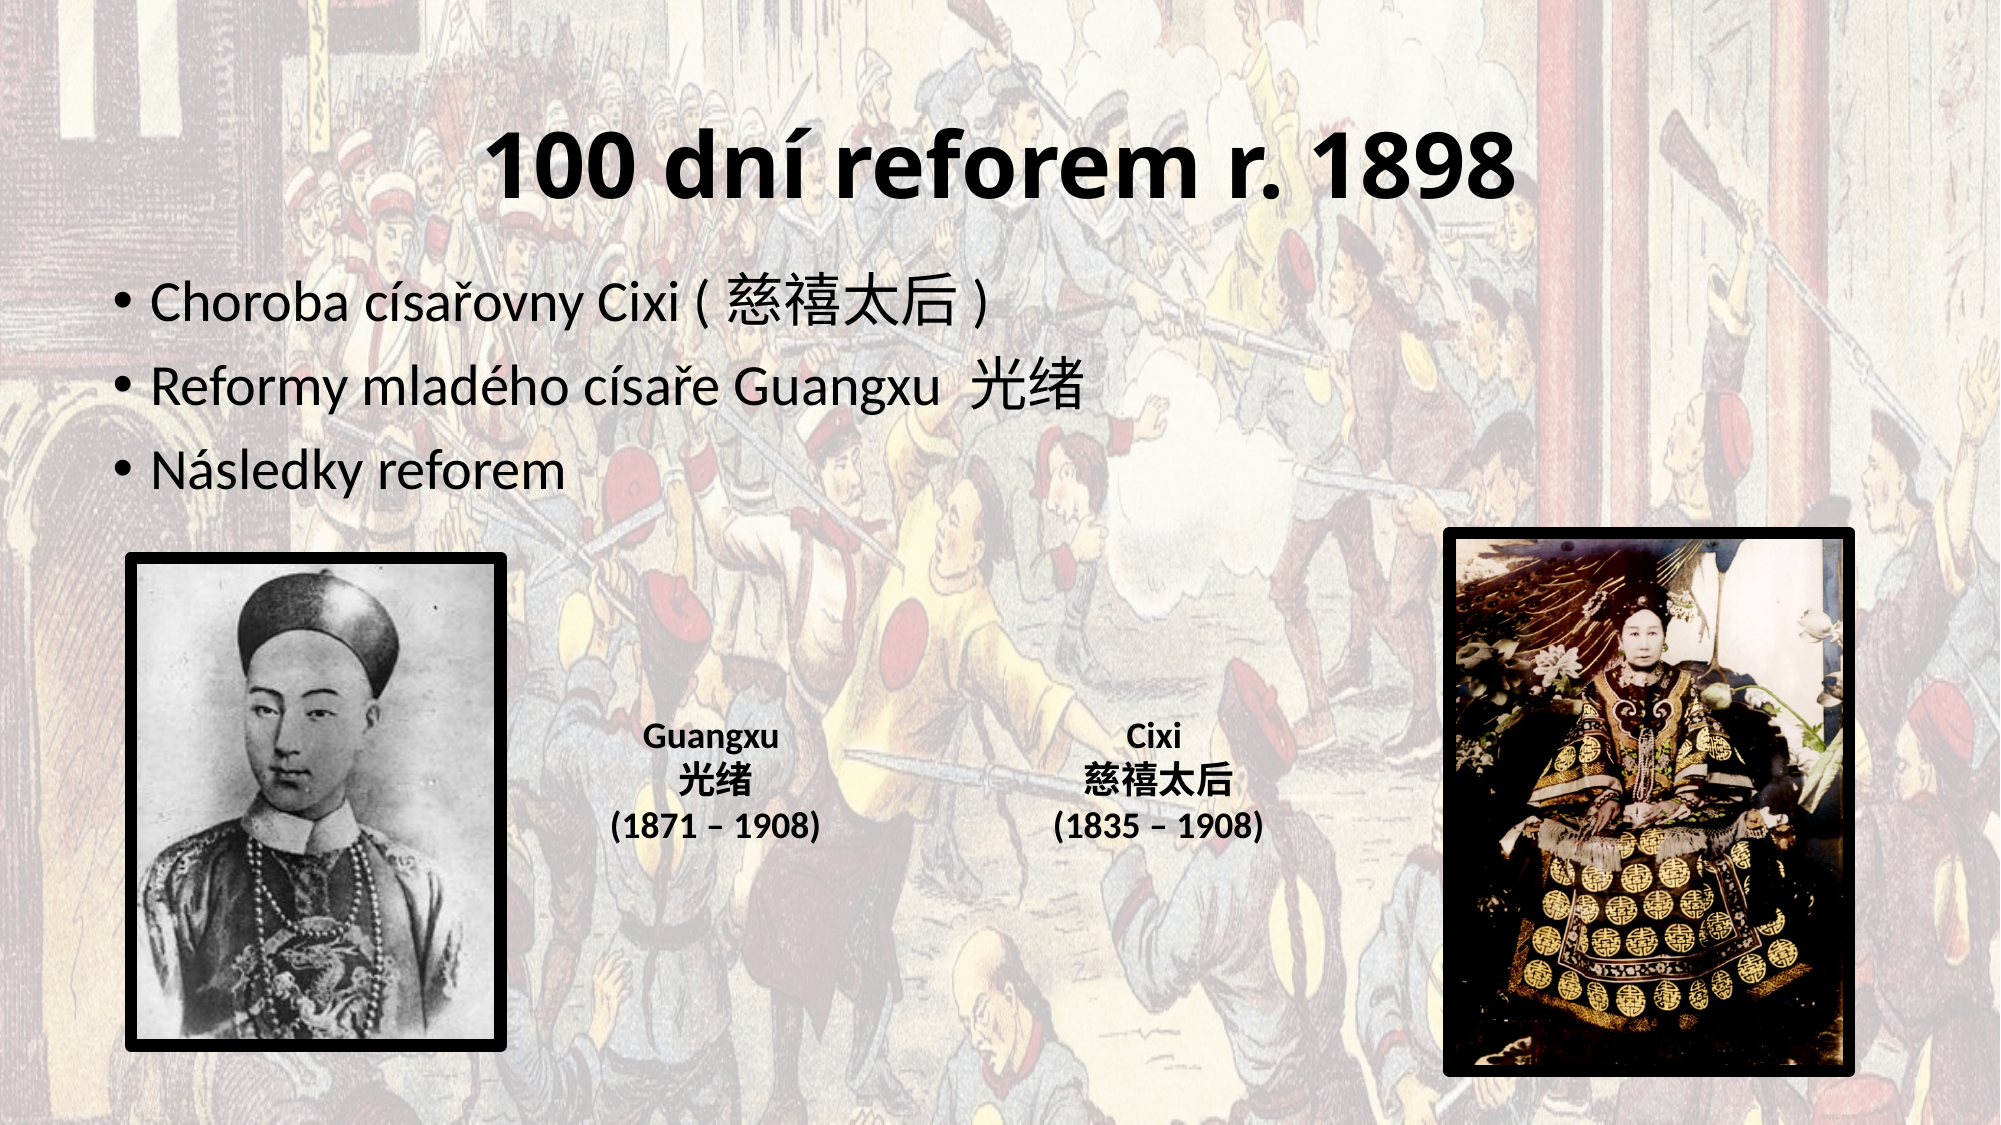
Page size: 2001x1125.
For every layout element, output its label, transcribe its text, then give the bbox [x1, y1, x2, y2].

picture [1455, 539, 1843, 1065]
list Choroba císařovny Cixi (慈禧太后) Reformy mladého císaře Guangxu 光绪 Následky reforem [97, 264, 1823, 978]
text_box Guangxu 光绪 (1871 – 1908) [595, 704, 836, 854]
picture [137, 564, 495, 1040]
text_box Cixi 慈禧太后 (1835 – 1908) [1038, 704, 1280, 854]
title 100 dní reforem r. 1898 [137, 59, 1863, 278]
